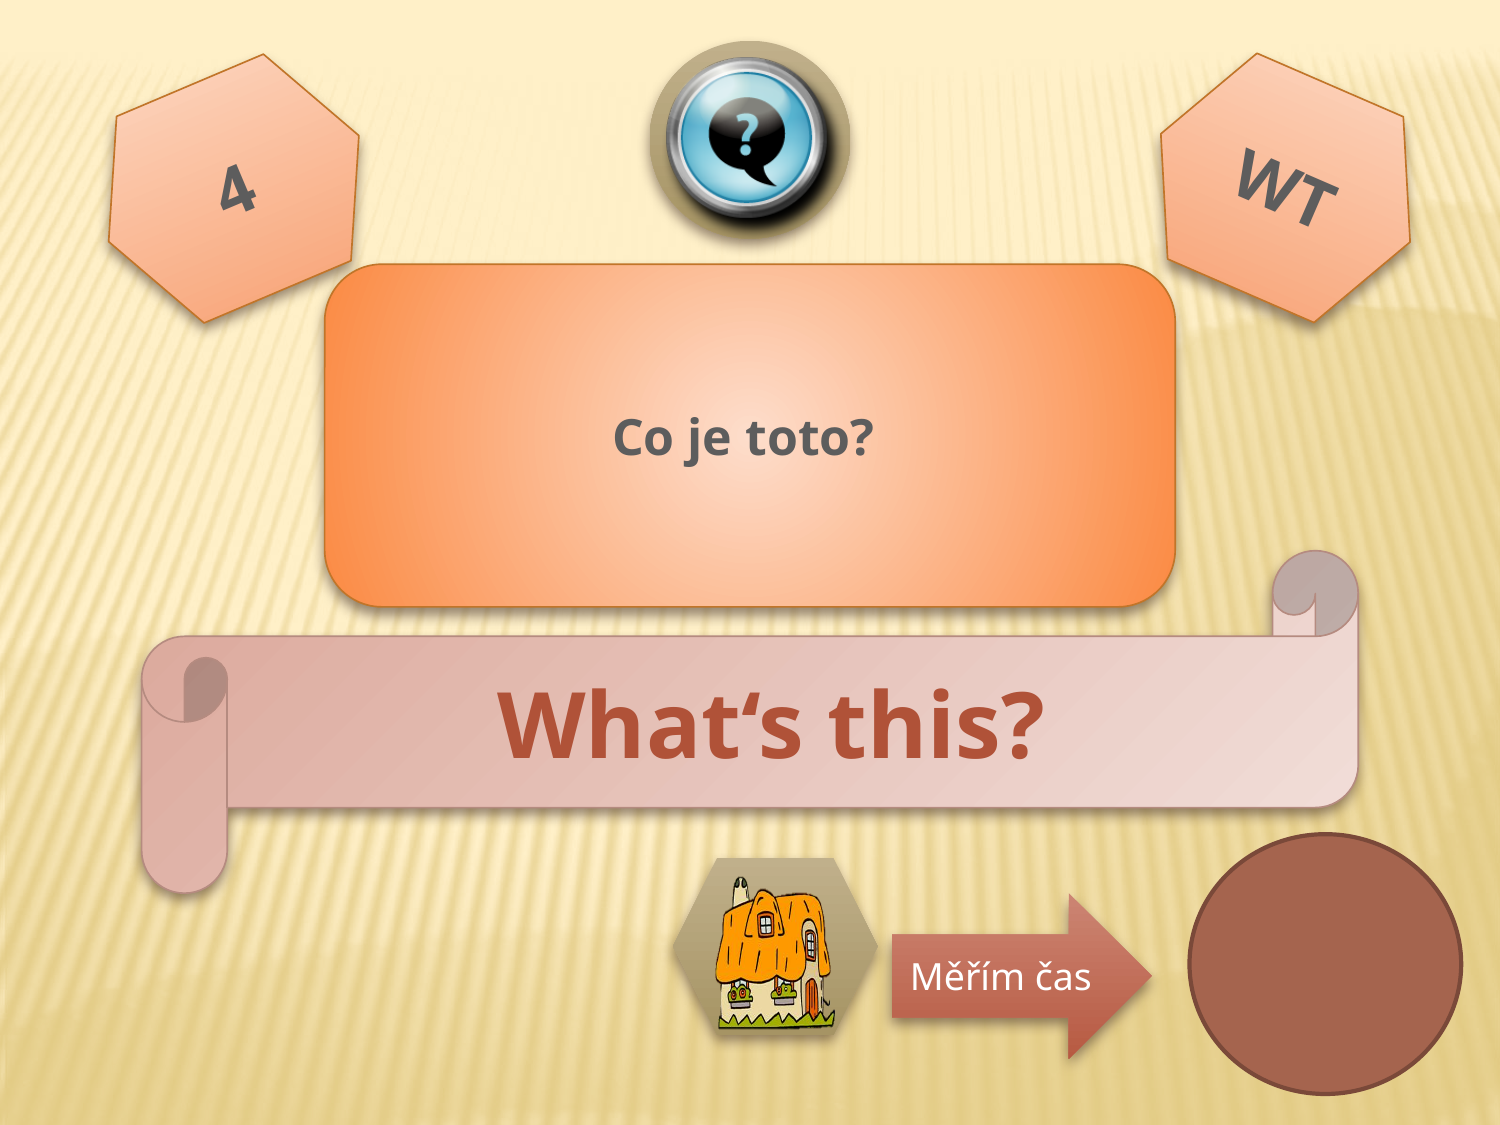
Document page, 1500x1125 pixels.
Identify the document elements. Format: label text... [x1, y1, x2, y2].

text_box [1187, 832, 1464, 1097]
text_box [672, 857, 878, 1040]
text_box Co je toto? [323, 263, 1177, 608]
text_box WT [1160, 52, 1411, 324]
text_box Měřím čas [891, 893, 1152, 1059]
text_box 4 [107, 53, 360, 324]
text_box What‘s this? [140, 549, 1360, 895]
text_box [649, 40, 851, 242]
